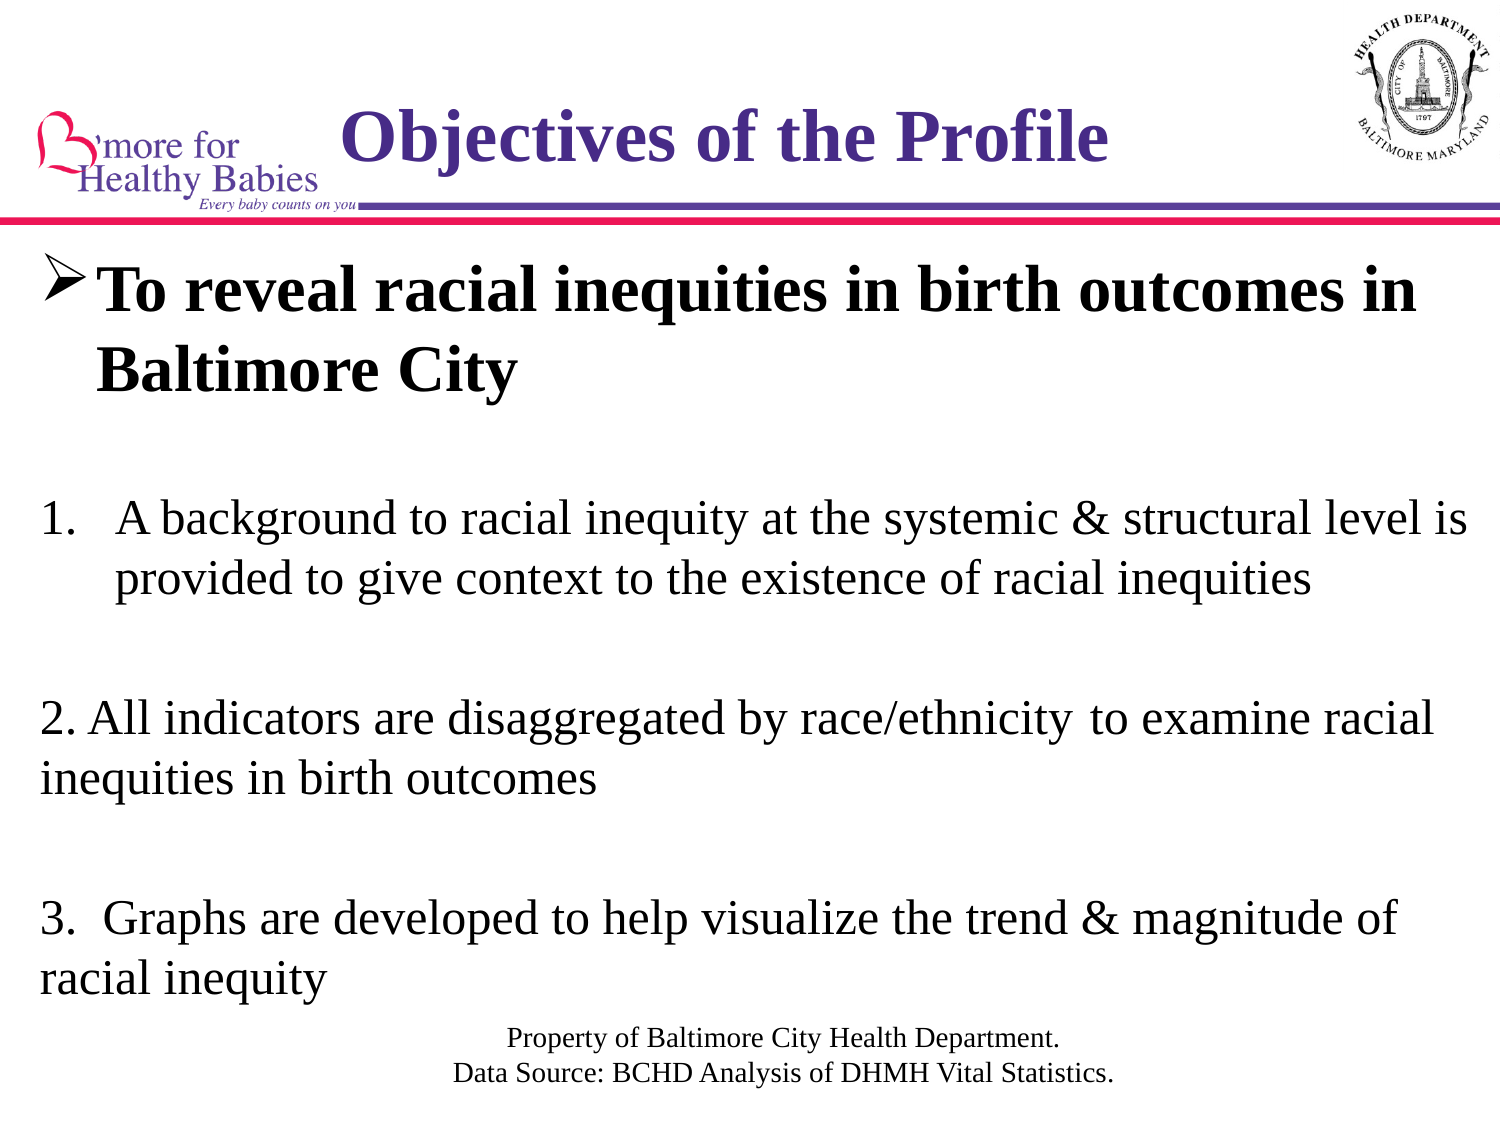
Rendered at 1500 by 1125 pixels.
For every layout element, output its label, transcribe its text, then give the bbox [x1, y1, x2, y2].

picture [1343, 0, 1500, 176]
footer Property of Baltimore City Health Department. Data Source: BCHD Analysis of DHMH Vital Statistics. [187, 1010, 1388, 1072]
title Objectives of the Profile [324, 24, 1440, 237]
list To reveal racial inequities in birth outcomes in Baltimore City A background to racial inequity at the systemic & structural level is provided to give context to the existence of racial inequities 2. All indicators are disaggregated by race/ethnicity to examine racial inequities in birth outcomes 3. Graphs are developed to help visualize the trend & magnitude of racial inequity [24, 237, 1488, 1012]
picture [28, 102, 324, 220]
